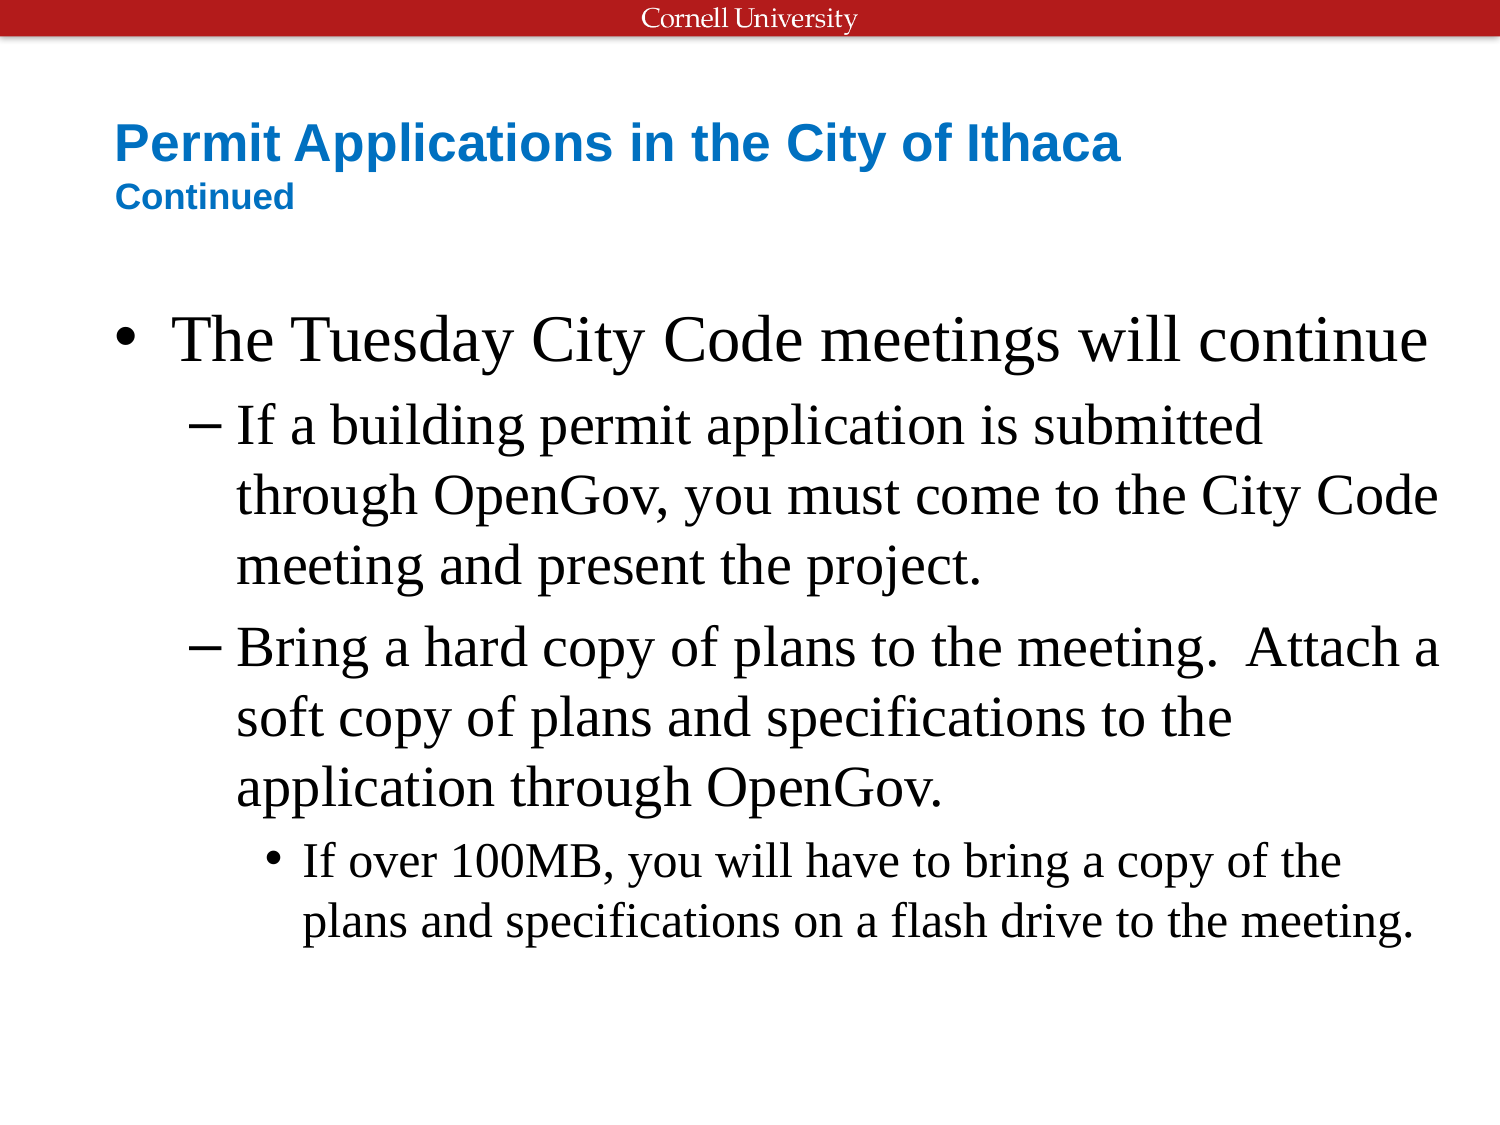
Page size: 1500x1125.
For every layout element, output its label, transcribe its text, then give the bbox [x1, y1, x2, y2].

list The Tuesday City Code meetings will continue If a building permit application is submitted through OpenGov, you must come to the City Code meeting and present the project. Bring a hard copy of plans to the meeting. Attach a soft copy of plans and specifications to the application through OpenGov. If over 100MB, you will have to bring a copy of the plans and specifications on a flash drive to the meeting. [99, 287, 1466, 1063]
title Permit Applications in the City of Ithaca Continued [99, 99, 1338, 225]
picture [635, 0, 858, 60]
